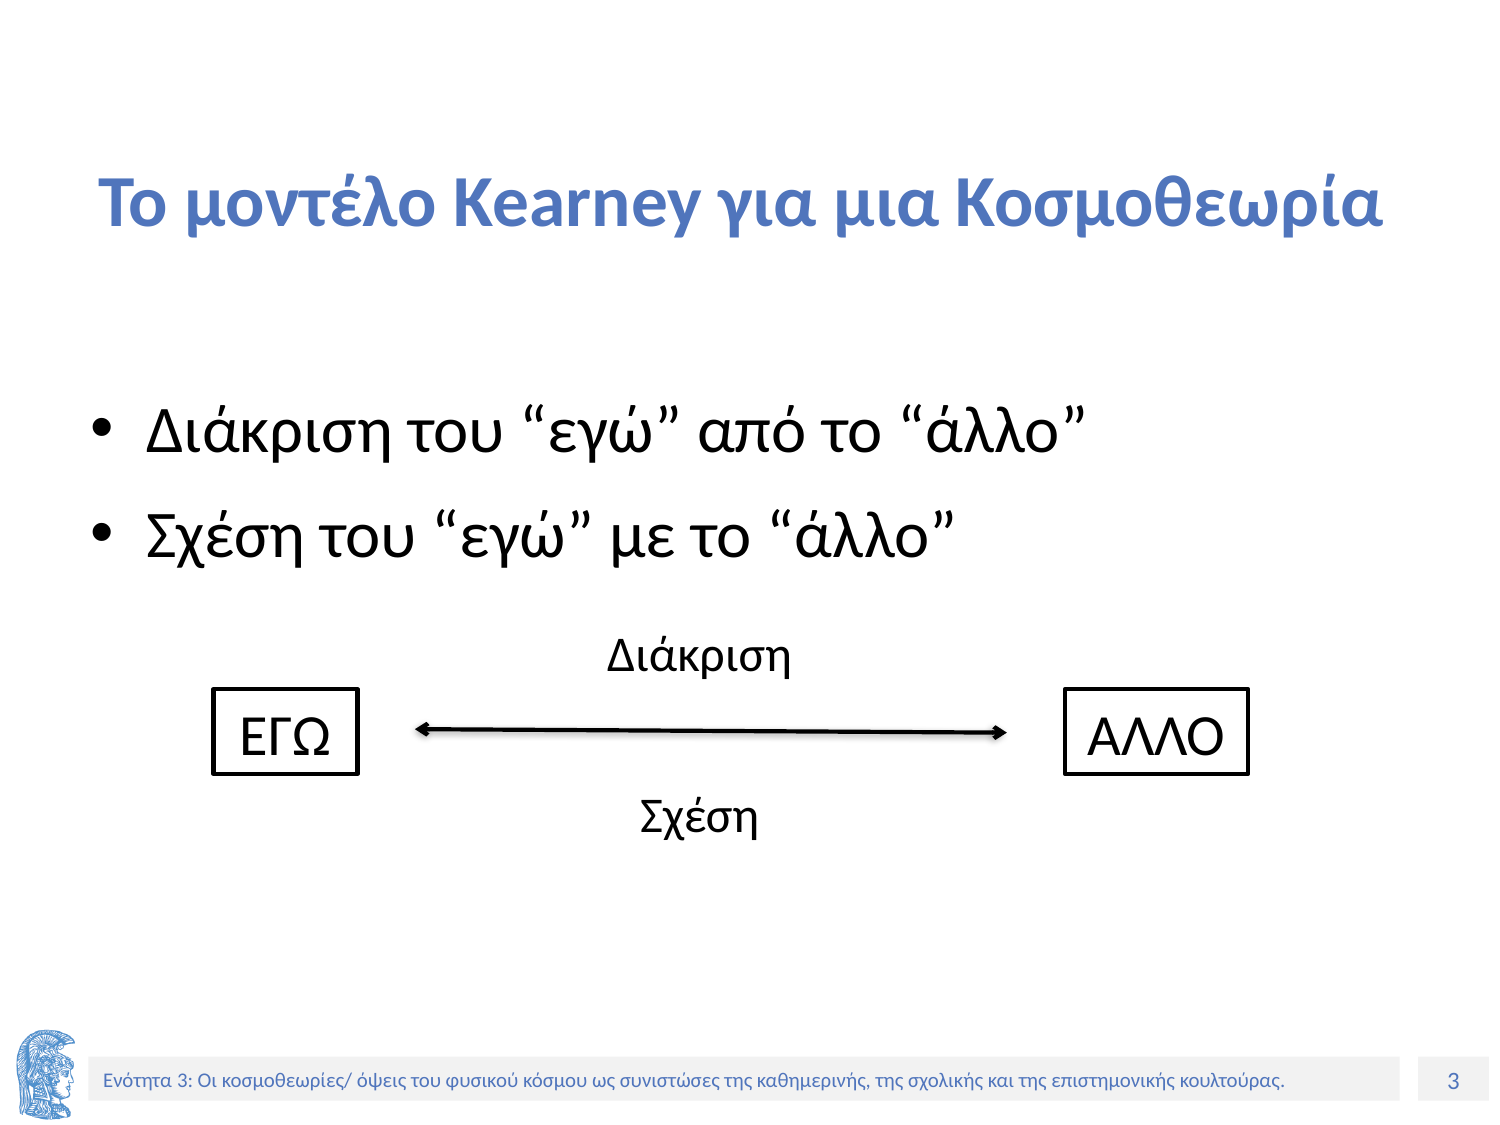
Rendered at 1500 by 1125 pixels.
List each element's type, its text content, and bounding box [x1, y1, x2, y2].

list Διάκριση του “εγώ” από το “άλλο” Σχέση του “εγώ” με το “άλλο” [75, 378, 1425, 611]
picture [9, 1026, 81, 1120]
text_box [213, 614, 1249, 851]
title Το μοντέλο Kearney για μια Κοσμοθεωρία [75, 103, 1425, 291]
